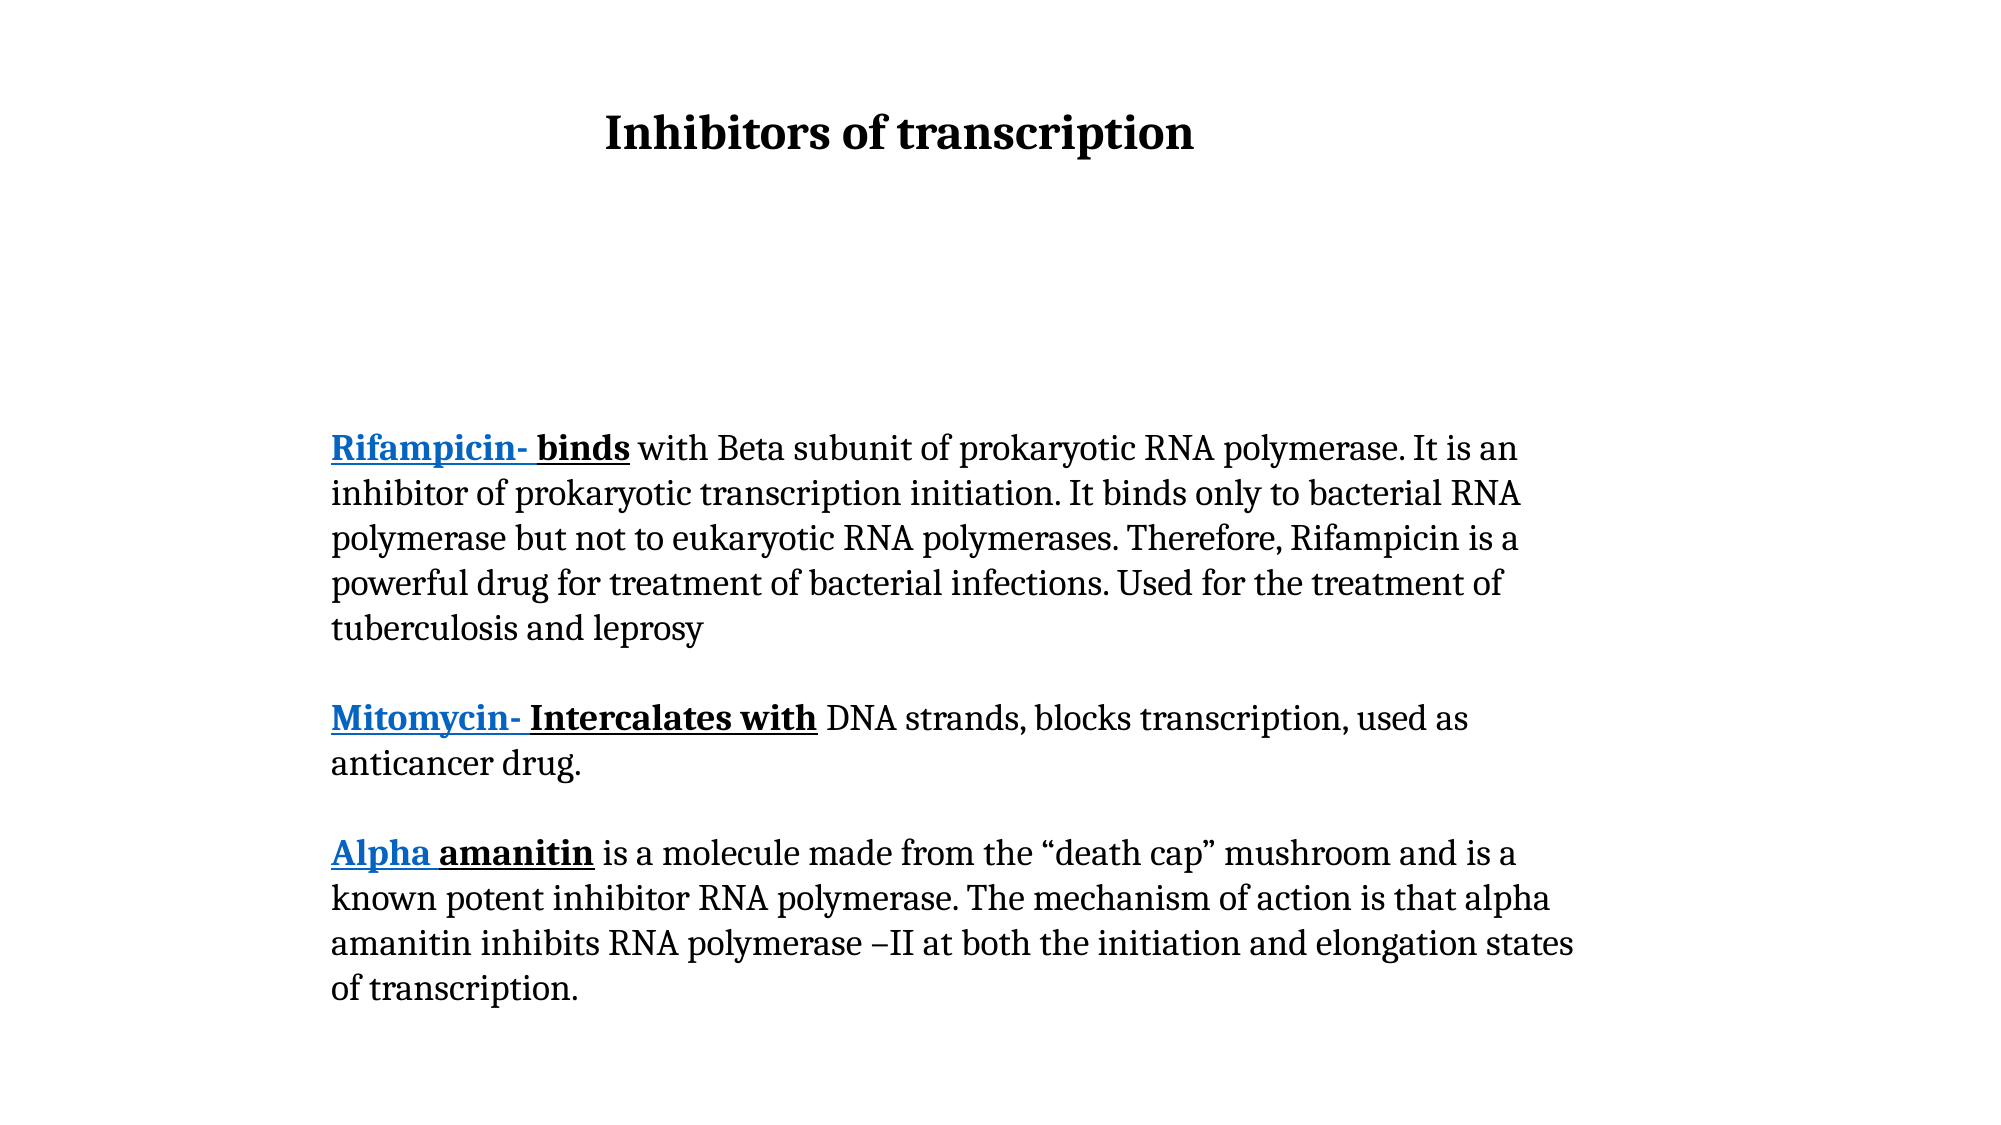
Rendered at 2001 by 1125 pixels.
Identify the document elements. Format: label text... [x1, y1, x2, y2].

text_box Rifampicin- binds with Beta subunit of prokaryotic RNA polymerase. It is an inhibitor of prokaryotic transcription initiation. It binds only to bacterial RNA polymerase but not to eukaryotic RNA polymerases. Therefore, Rifampicin is a powerful drug for treatment of bacterial infections. Used for the treatment of tuberculosis and leprosy Mitomycin- Intercalates with DNA strands, blocks transcription, used as anticancer drug. Alpha amanitin is a molecule made from the “death cap” mushroom and is a known potent inhibitor RNA polymerase. The mechanism of action is that alpha amanitin inhibits RNA polymerase –II at both the initiation and elongation states of transcription. [316, 415, 1601, 1016]
text_box Inhibitors of transcription [589, 92, 1211, 168]
